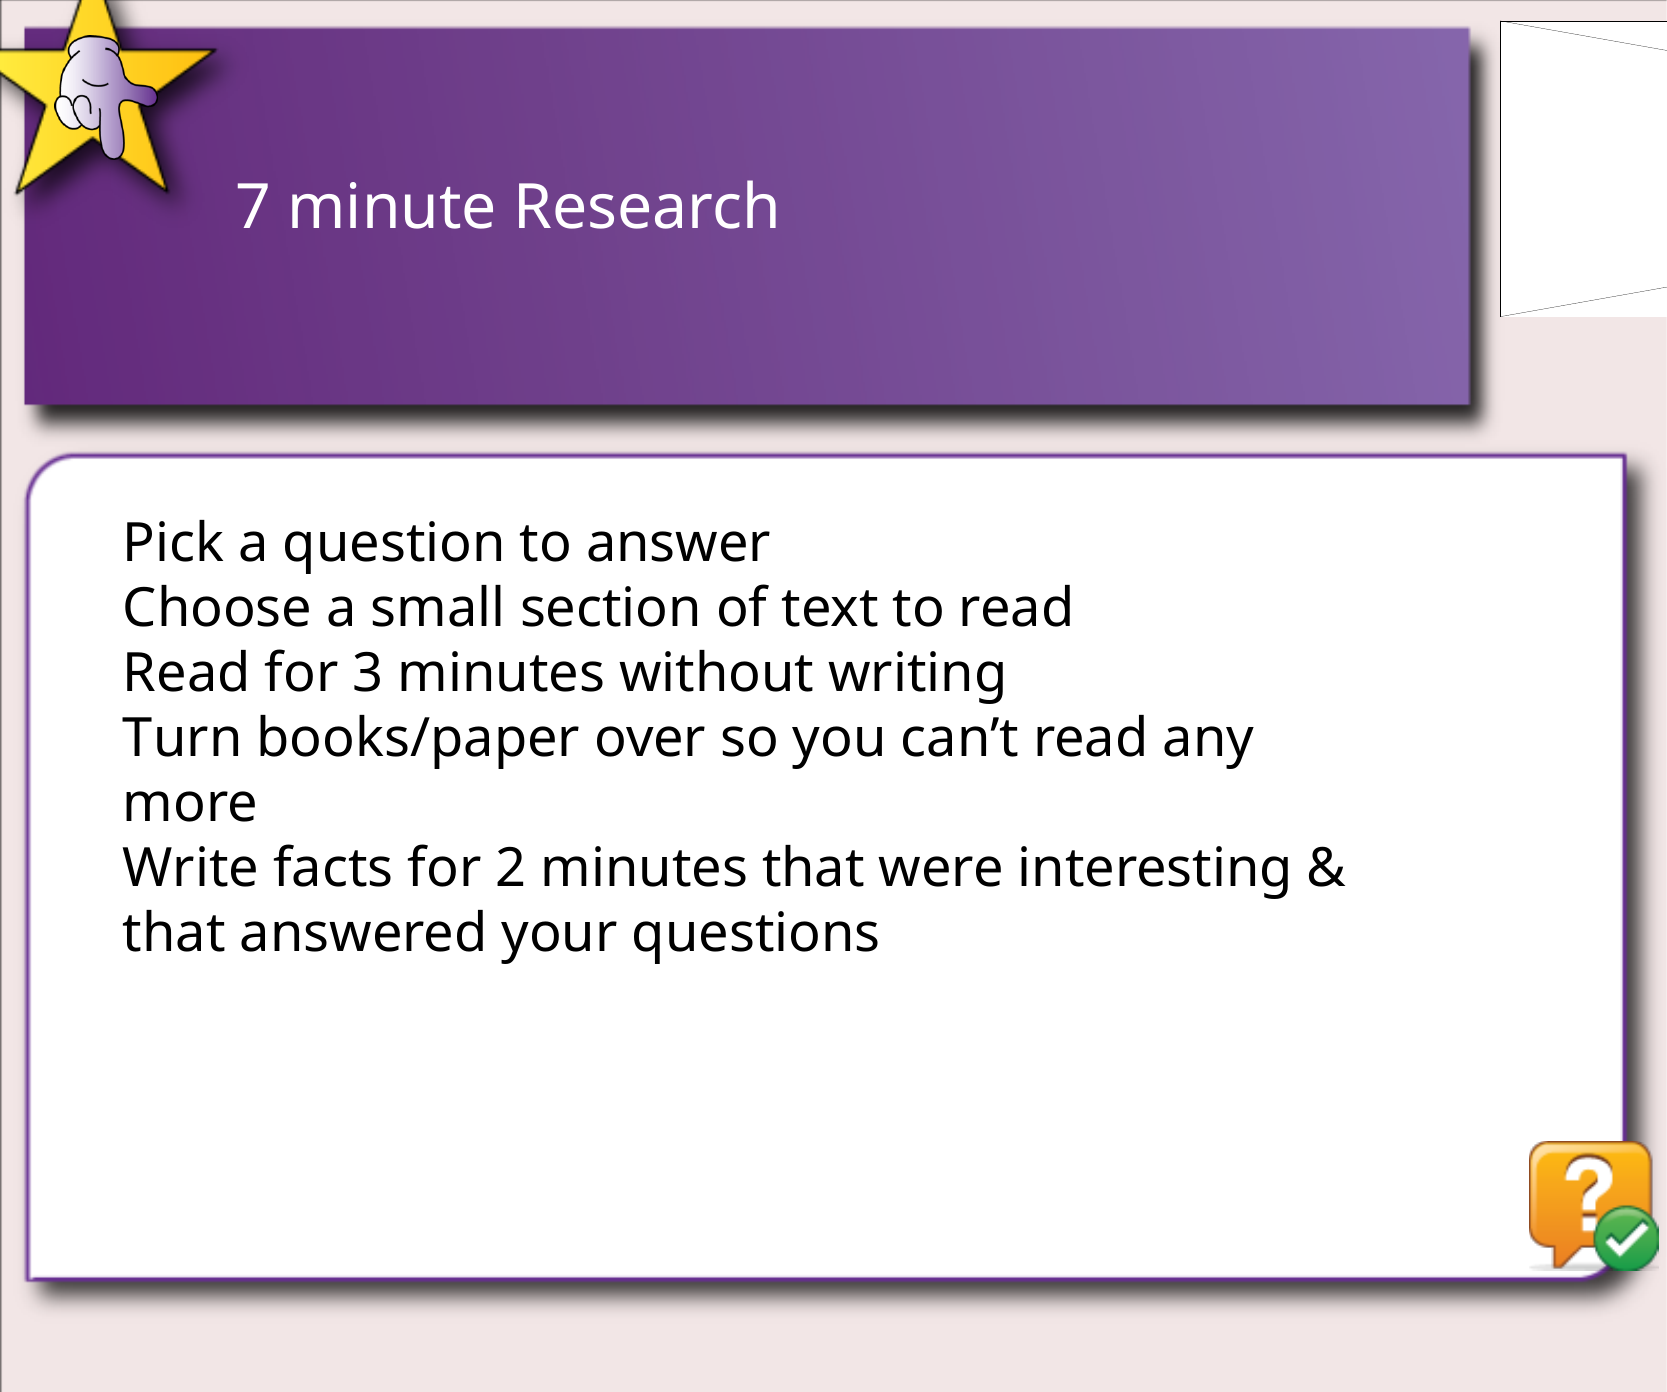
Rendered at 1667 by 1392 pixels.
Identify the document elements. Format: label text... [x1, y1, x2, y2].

text_box Pick a question to answer Choose a small section of text to read Read for 3 minutes without writing Turn books/paper over so you can’t read any more Write facts for 2 minutes that were interesting & that answered your questions [108, 499, 1371, 1035]
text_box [0, 0, 261, 243]
picture [0, 0, 1667, 1392]
text_box 7 minute Research [263, 158, 1362, 248]
text_box [114, 685, 1640, 792]
